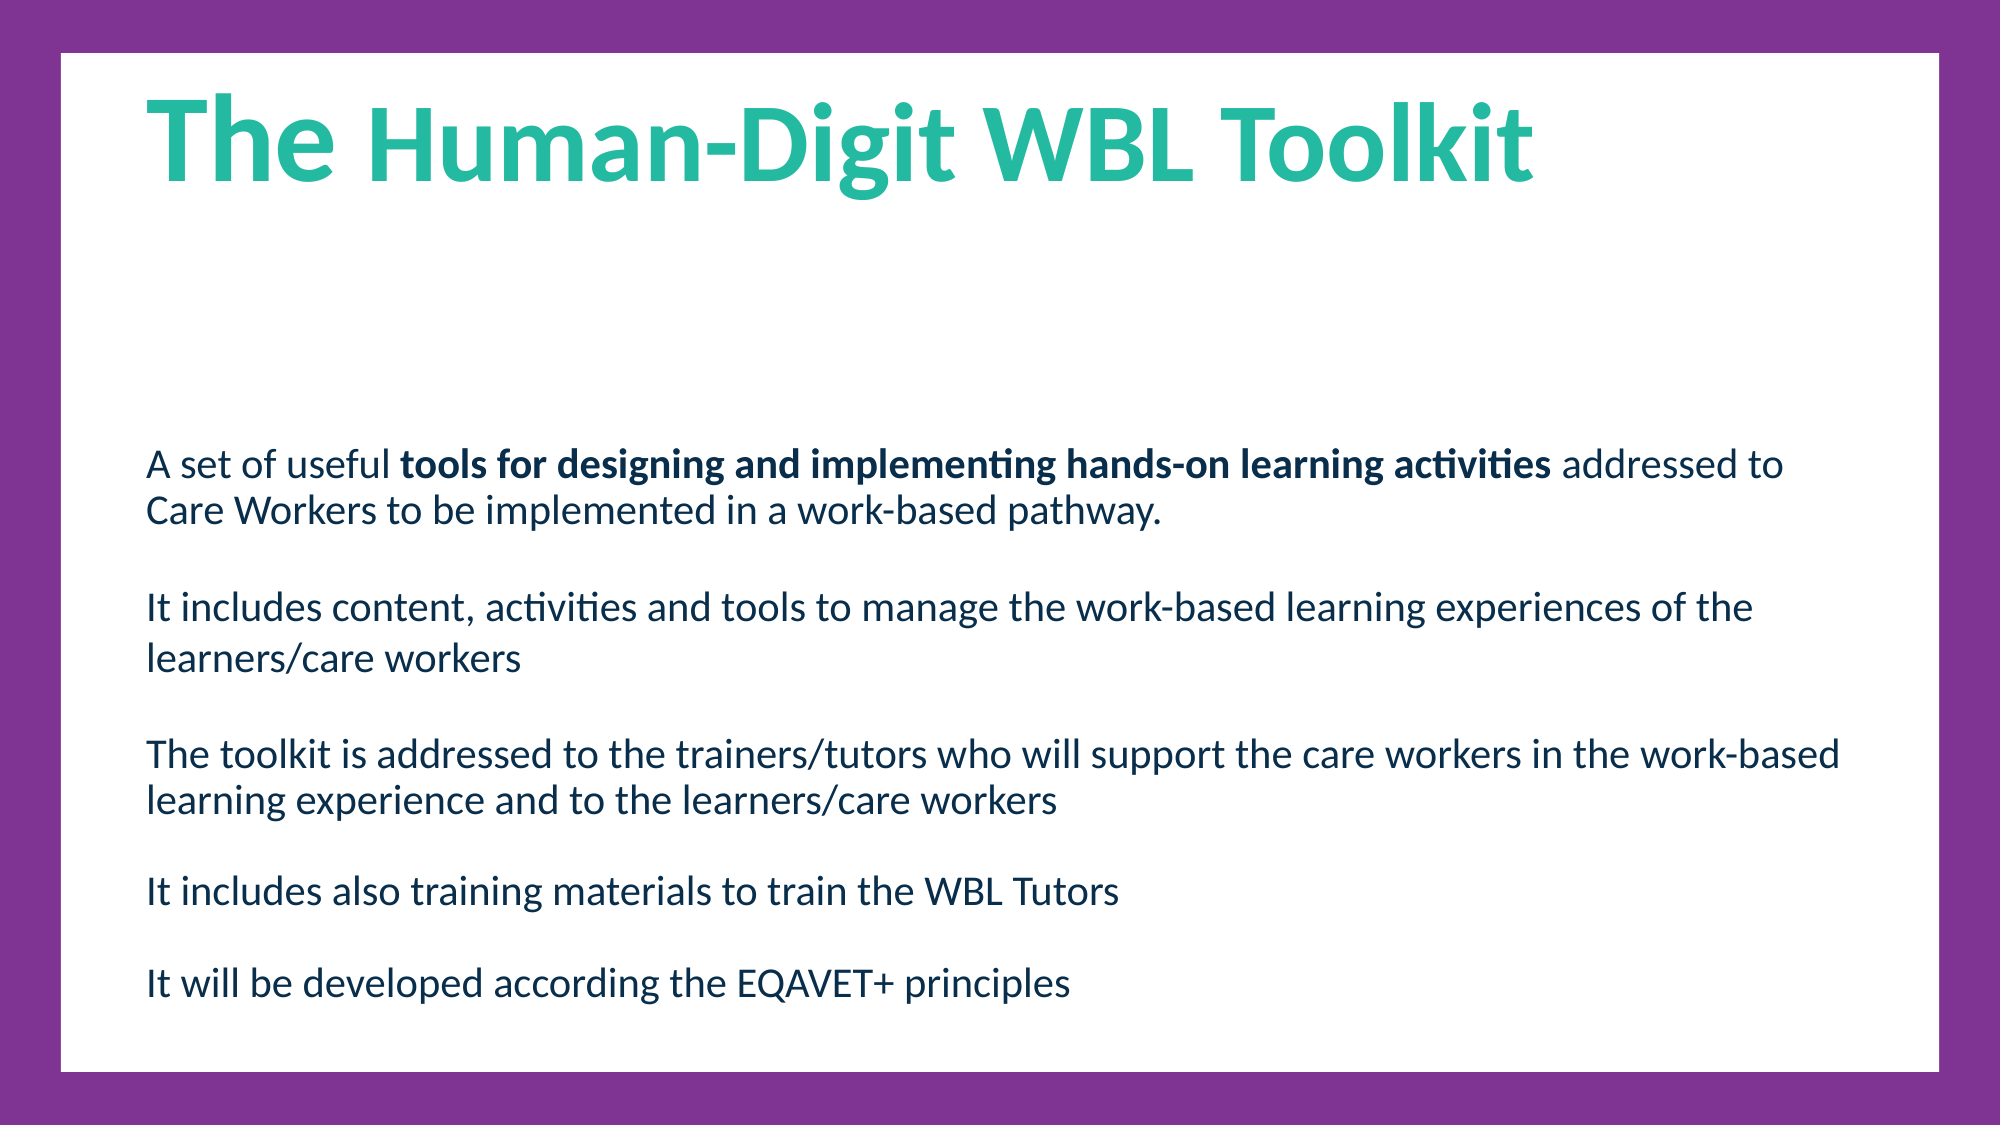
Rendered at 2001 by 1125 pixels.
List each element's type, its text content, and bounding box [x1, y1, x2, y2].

list The Human-Digit WBL Toolkit [130, 66, 1869, 280]
list A set of useful tools for designing and implementing hands-on learning activities addressed to Care Workers to be implemented in a work-based pathway. It includes content, activities and tools to manage the work-based learning experiences of the learners/care workers The toolkit is addressed to the trainers/tutors who will support the care workers in the work-based learning experience and to the learners/care workers It includes also training materials to train the WBL Tutors It will be developed according the EQAVET+ principles [130, 335, 1869, 1017]
